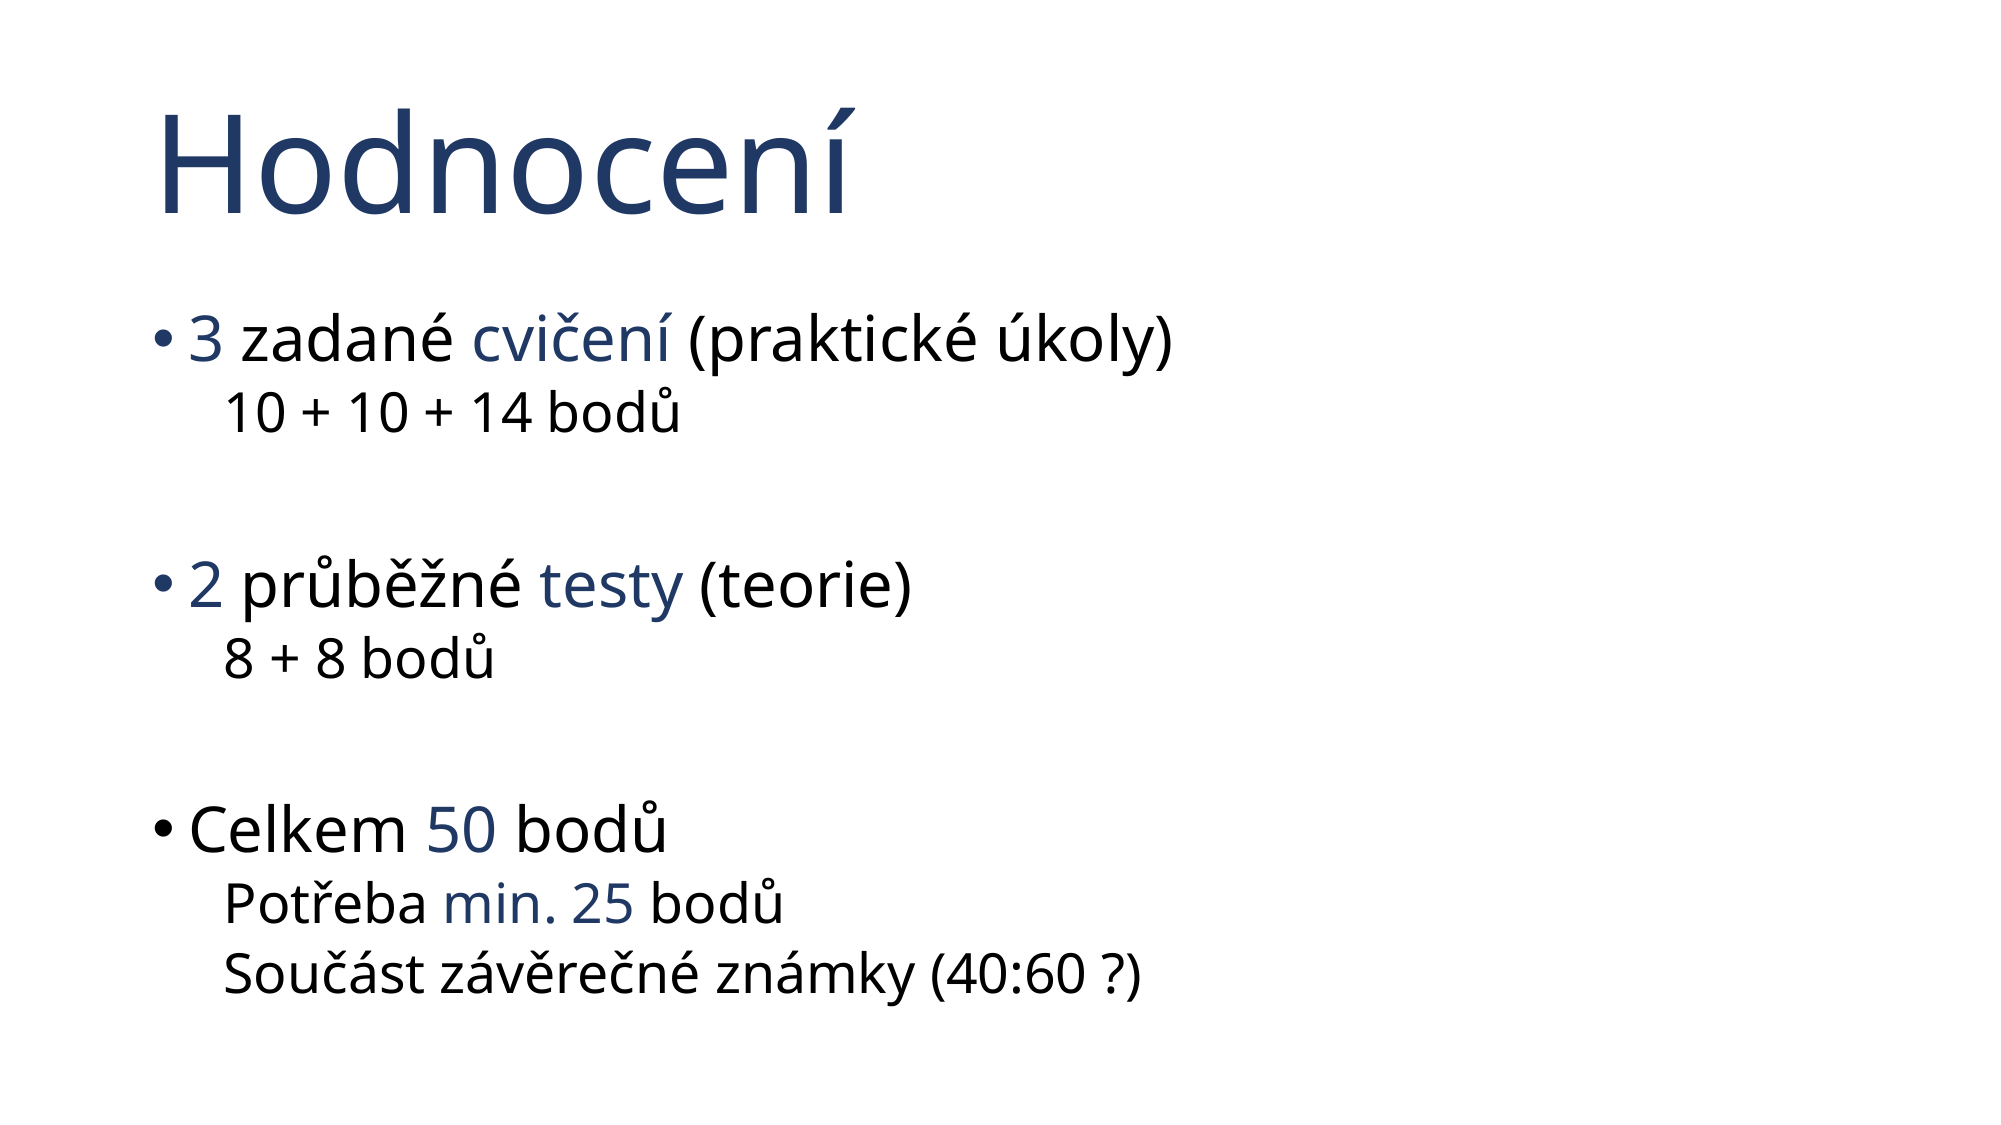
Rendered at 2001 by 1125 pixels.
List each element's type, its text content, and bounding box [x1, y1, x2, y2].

list 3 zadané cvičení (praktické úkoly) 10 + 10 + 14 bodů 2 průběžné testy (teorie) 8 + 8 bodů Celkem 50 bodů Potřeba min. 25 bodů Součást závěrečné známky (40:60 ?) [137, 299, 1863, 1014]
title Hodnocení [137, 59, 1863, 278]
